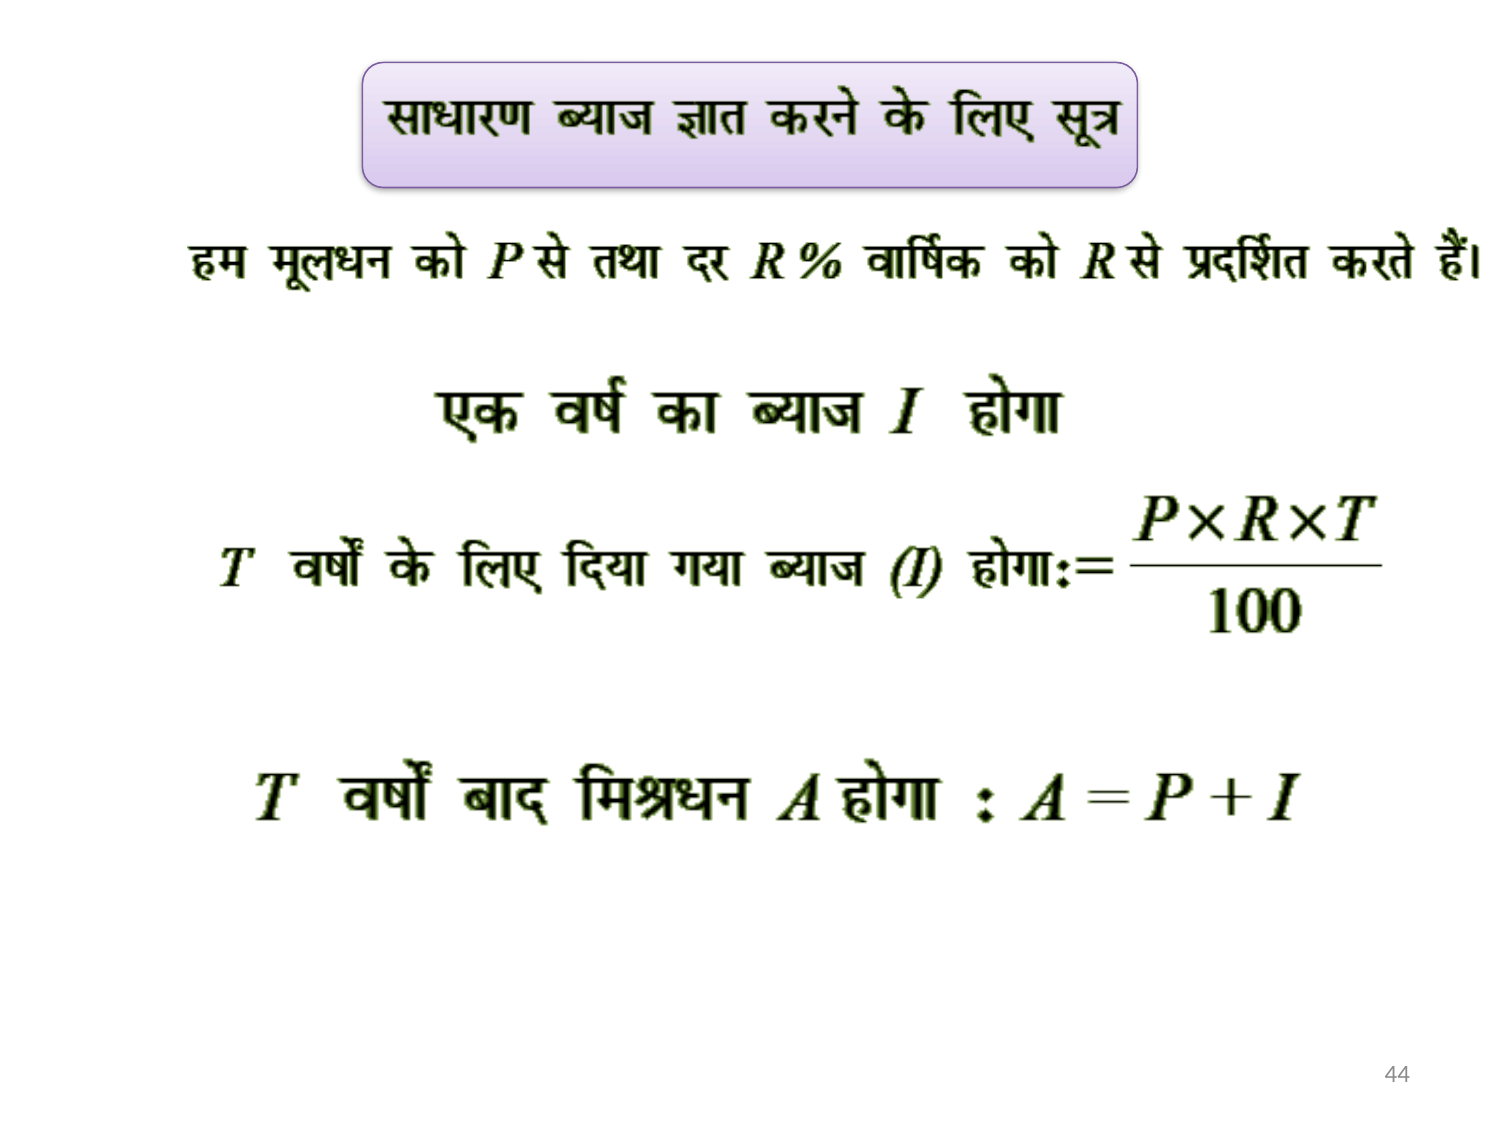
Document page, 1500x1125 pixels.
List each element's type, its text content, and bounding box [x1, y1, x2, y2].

picture [424, 362, 1076, 463]
picture [249, 737, 1346, 863]
picture [187, 224, 1500, 301]
picture [212, 487, 1391, 651]
slide_number 44 [1074, 1042, 1425, 1103]
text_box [362, 62, 1138, 188]
